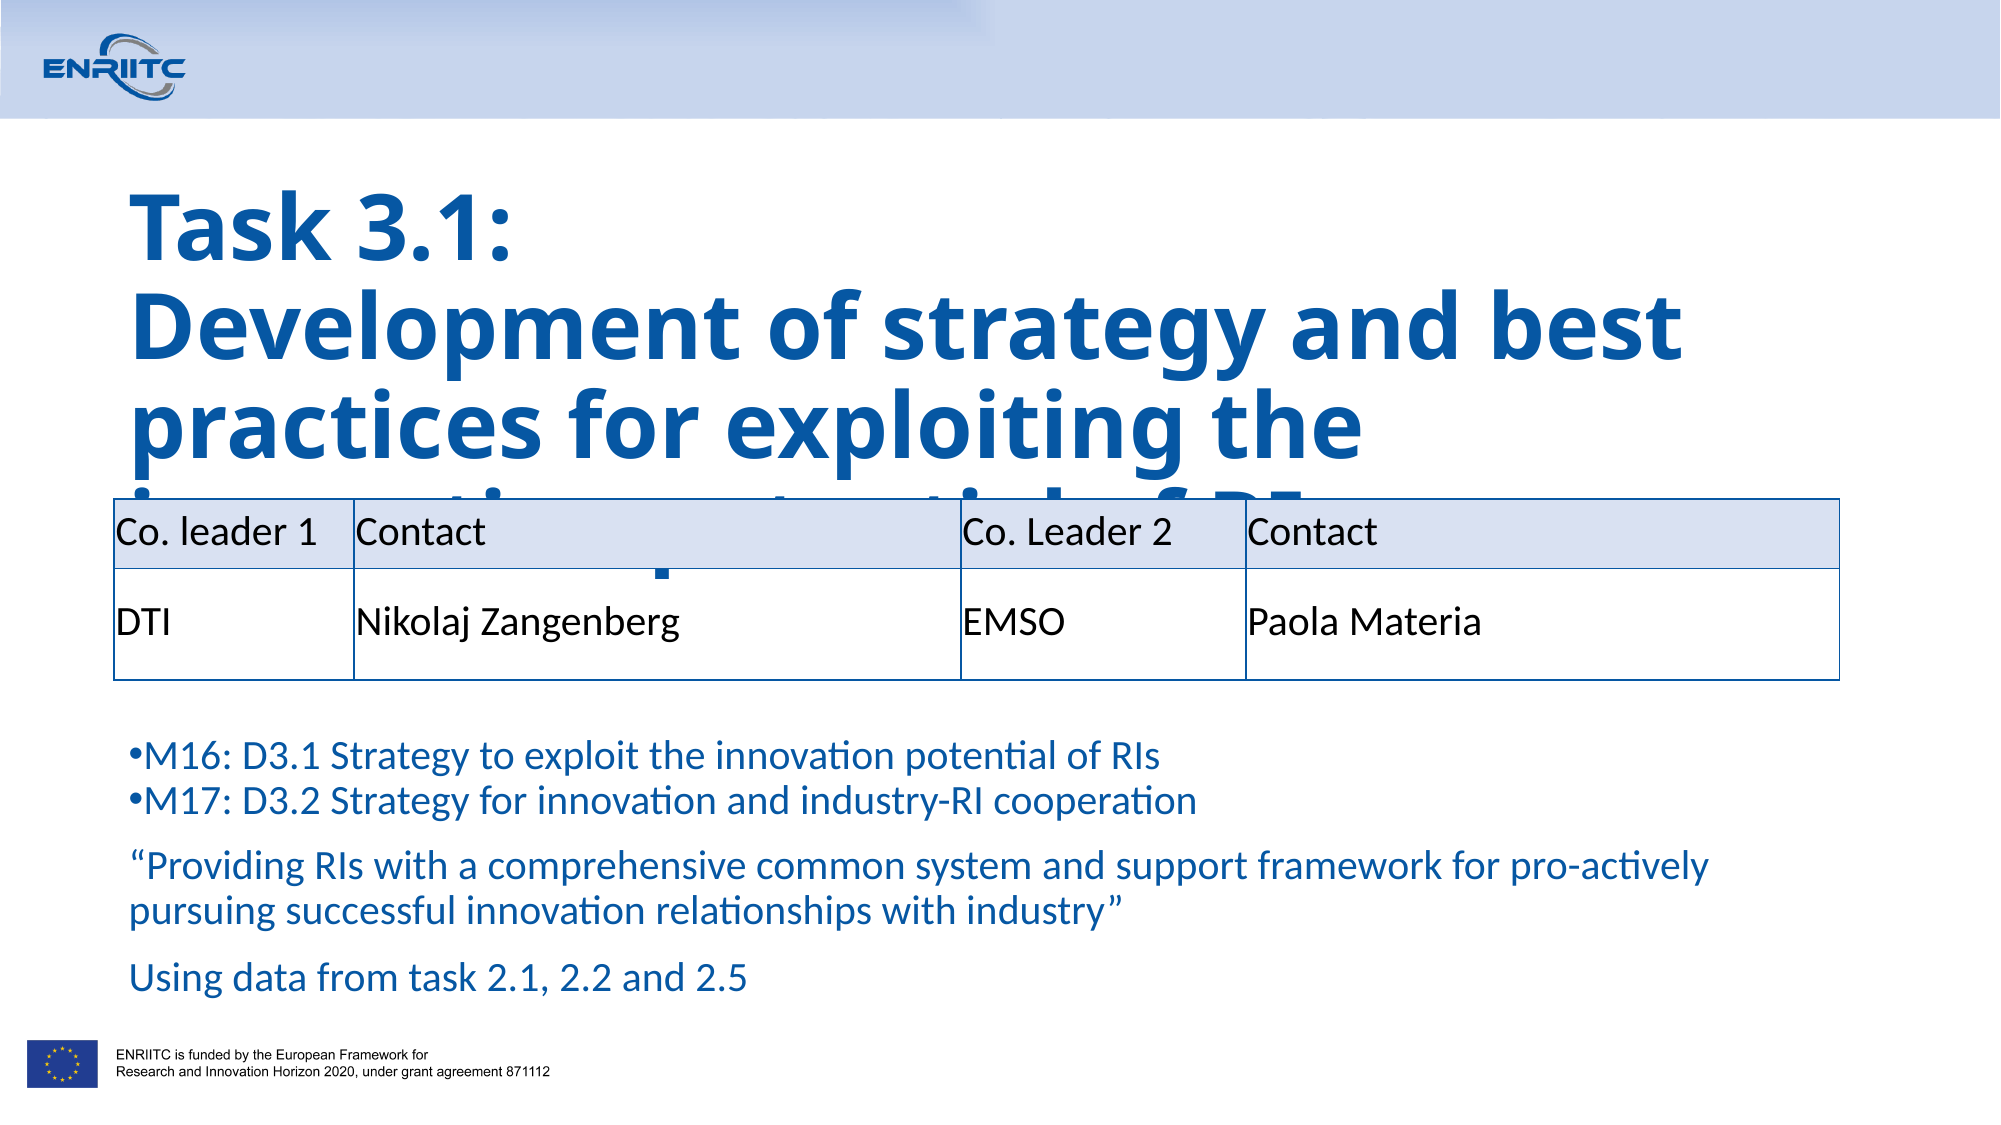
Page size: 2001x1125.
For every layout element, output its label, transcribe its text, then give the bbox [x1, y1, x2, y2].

table_cell DTI [115, 569, 353, 679]
picture [27, 1040, 563, 1088]
table_header Contact [1247, 500, 1839, 568]
table_cell Nikolaj Zangenberg [355, 569, 960, 679]
table_header Co. leader 1 [115, 500, 353, 568]
table_header Contact [355, 500, 960, 568]
table_header Co. Leader 2 [962, 500, 1245, 568]
title Task 3.1: Development of strategy and best practices for exploiting the innovation potential of RIs [114, 174, 1863, 280]
table_cell Paola Materia [1247, 569, 1839, 679]
list M16: D3.1 Strategy to exploit the innovation potential of RIs M17: D3.2 Strategy for innovation and industry-RI cooperation “Providing RIs with a comprehensive common system and support framework for pro-actively pursuing successful innovation relationships with industry” Using data from task 2.1, 2.2 and 2.5 [114, 725, 1863, 1014]
picture [43, 33, 186, 101]
table_cell EMSO [962, 569, 1245, 679]
